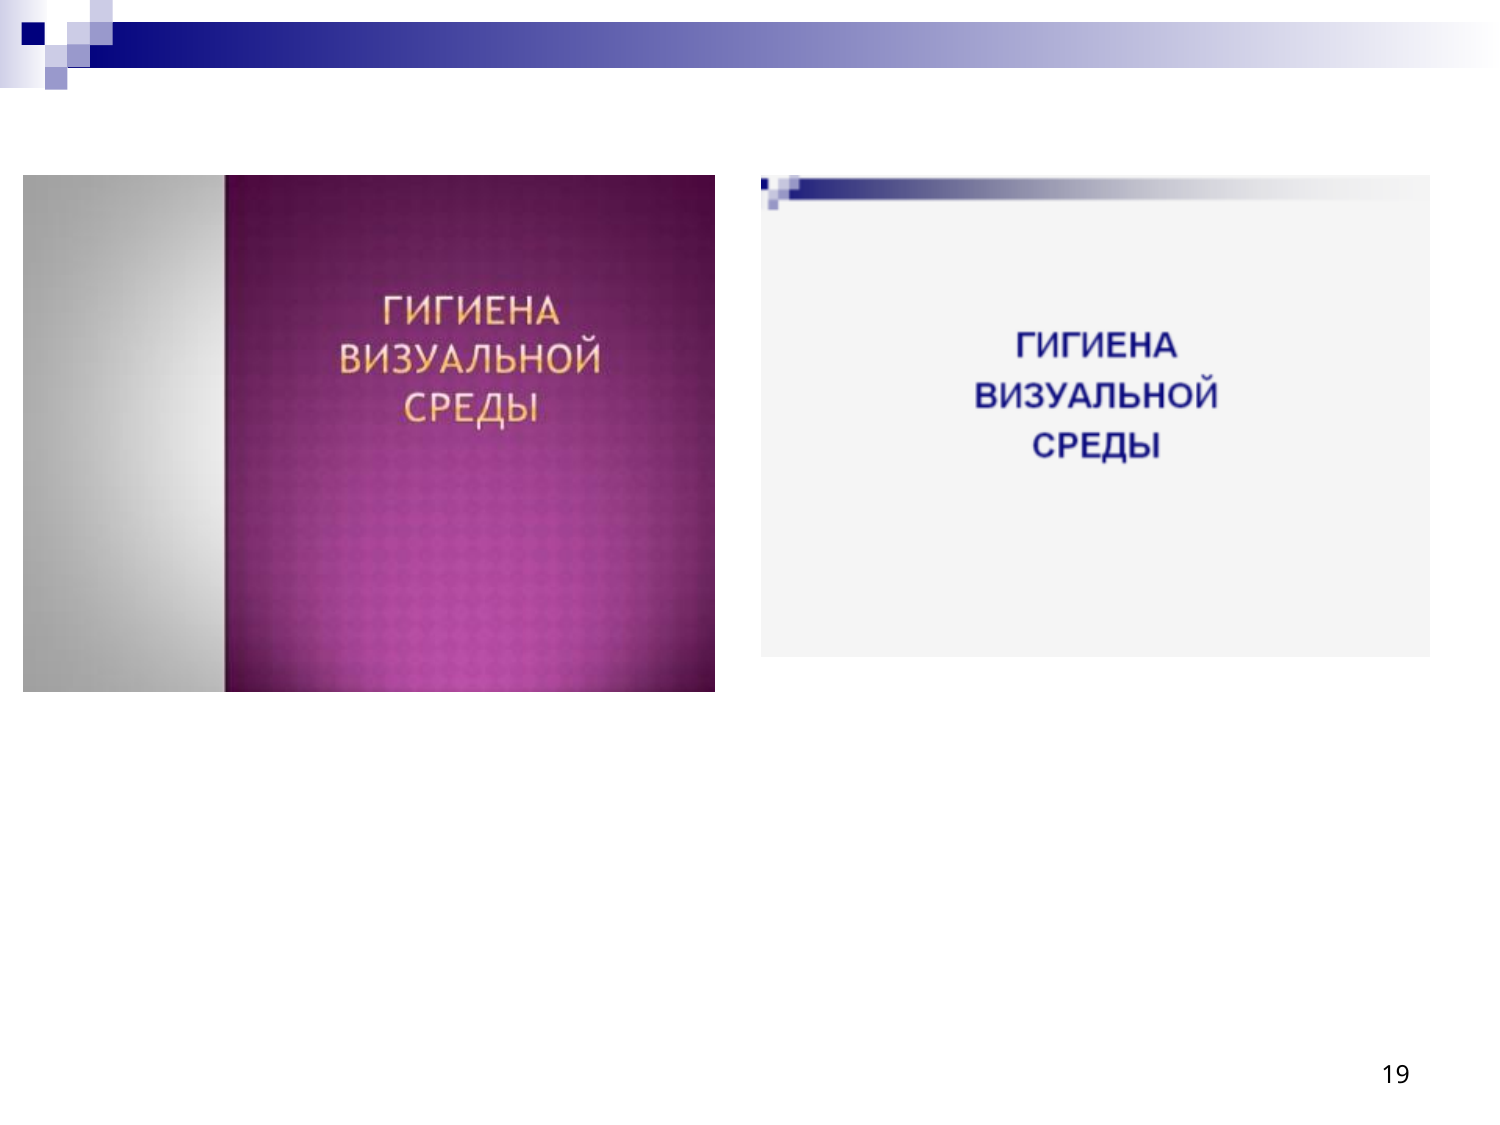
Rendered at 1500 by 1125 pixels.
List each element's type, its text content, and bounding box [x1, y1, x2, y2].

slide_number 19 [1074, 1025, 1425, 1100]
picture [23, 175, 716, 693]
picture [761, 175, 1430, 657]
